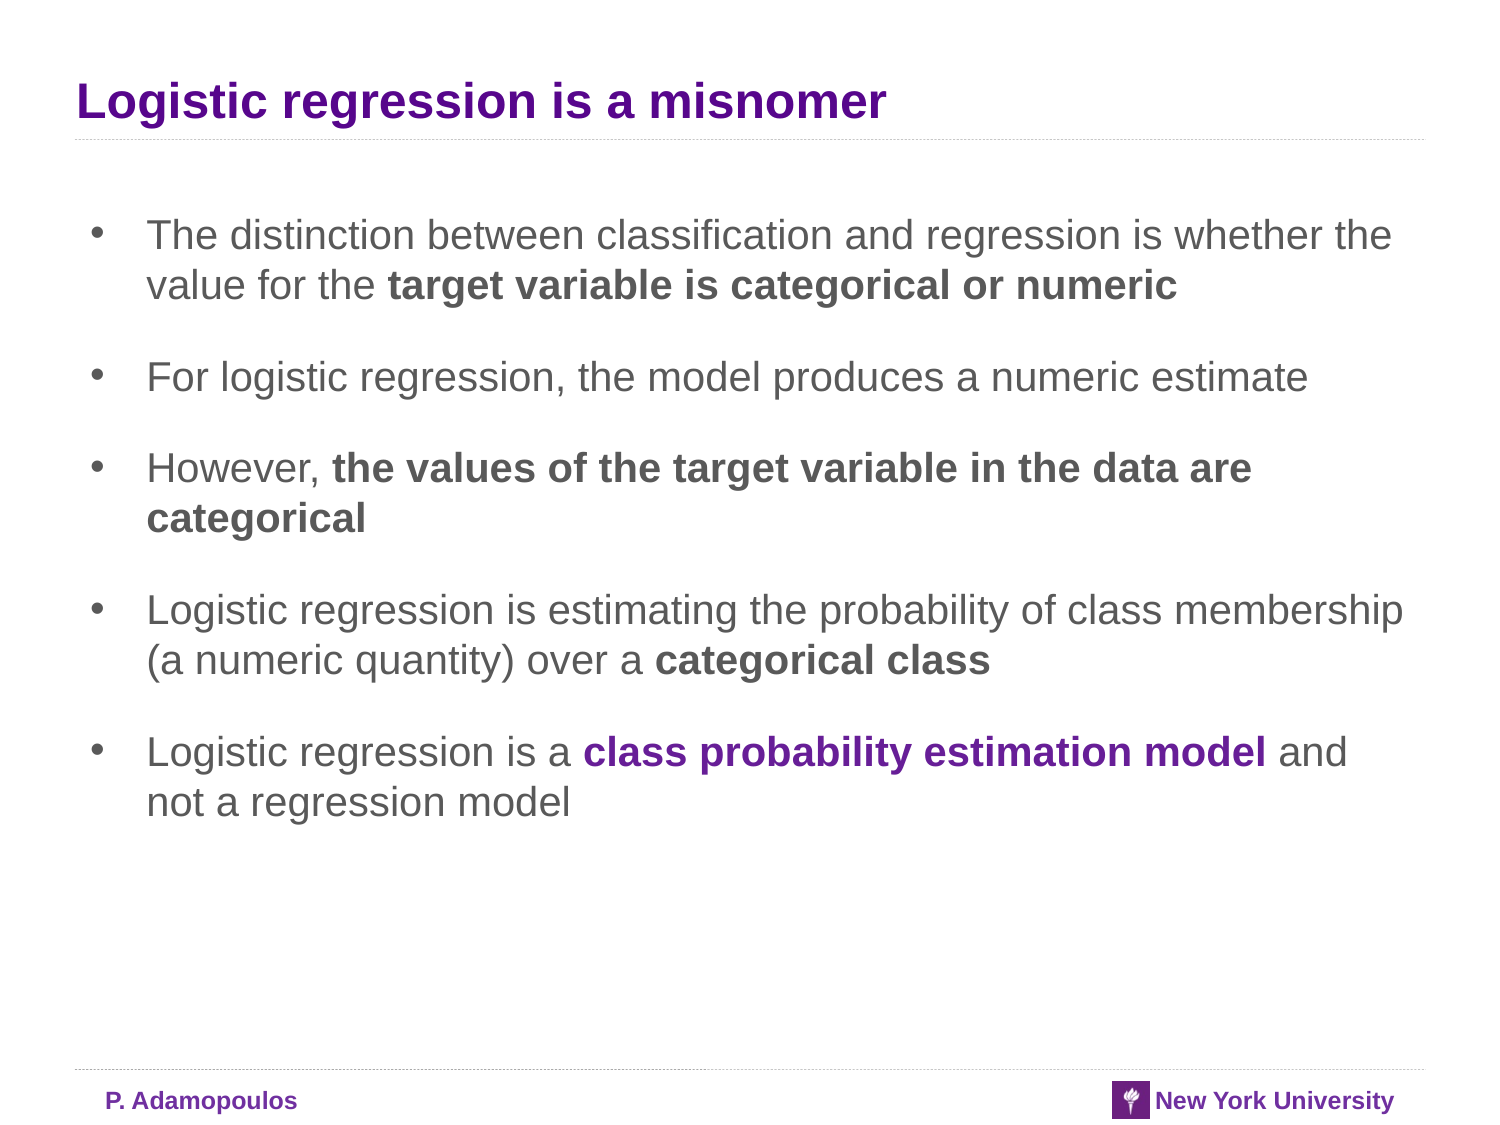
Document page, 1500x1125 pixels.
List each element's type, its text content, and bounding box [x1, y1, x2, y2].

picture [1112, 1081, 1150, 1119]
title Logistic regression is a misnomer [75, 59, 1424, 138]
list The distinction between classification and regression is whether the value for the target variable is categorical or numeric For logistic regression, the model produces a numeric estimate However, the values of the target variable in the data are categorical Logistic regression is estimating the probability of class membership (a numeric quantity) over a categorical class Logistic regression is a class probability estimation model and not a regression model [74, 199, 1426, 1030]
